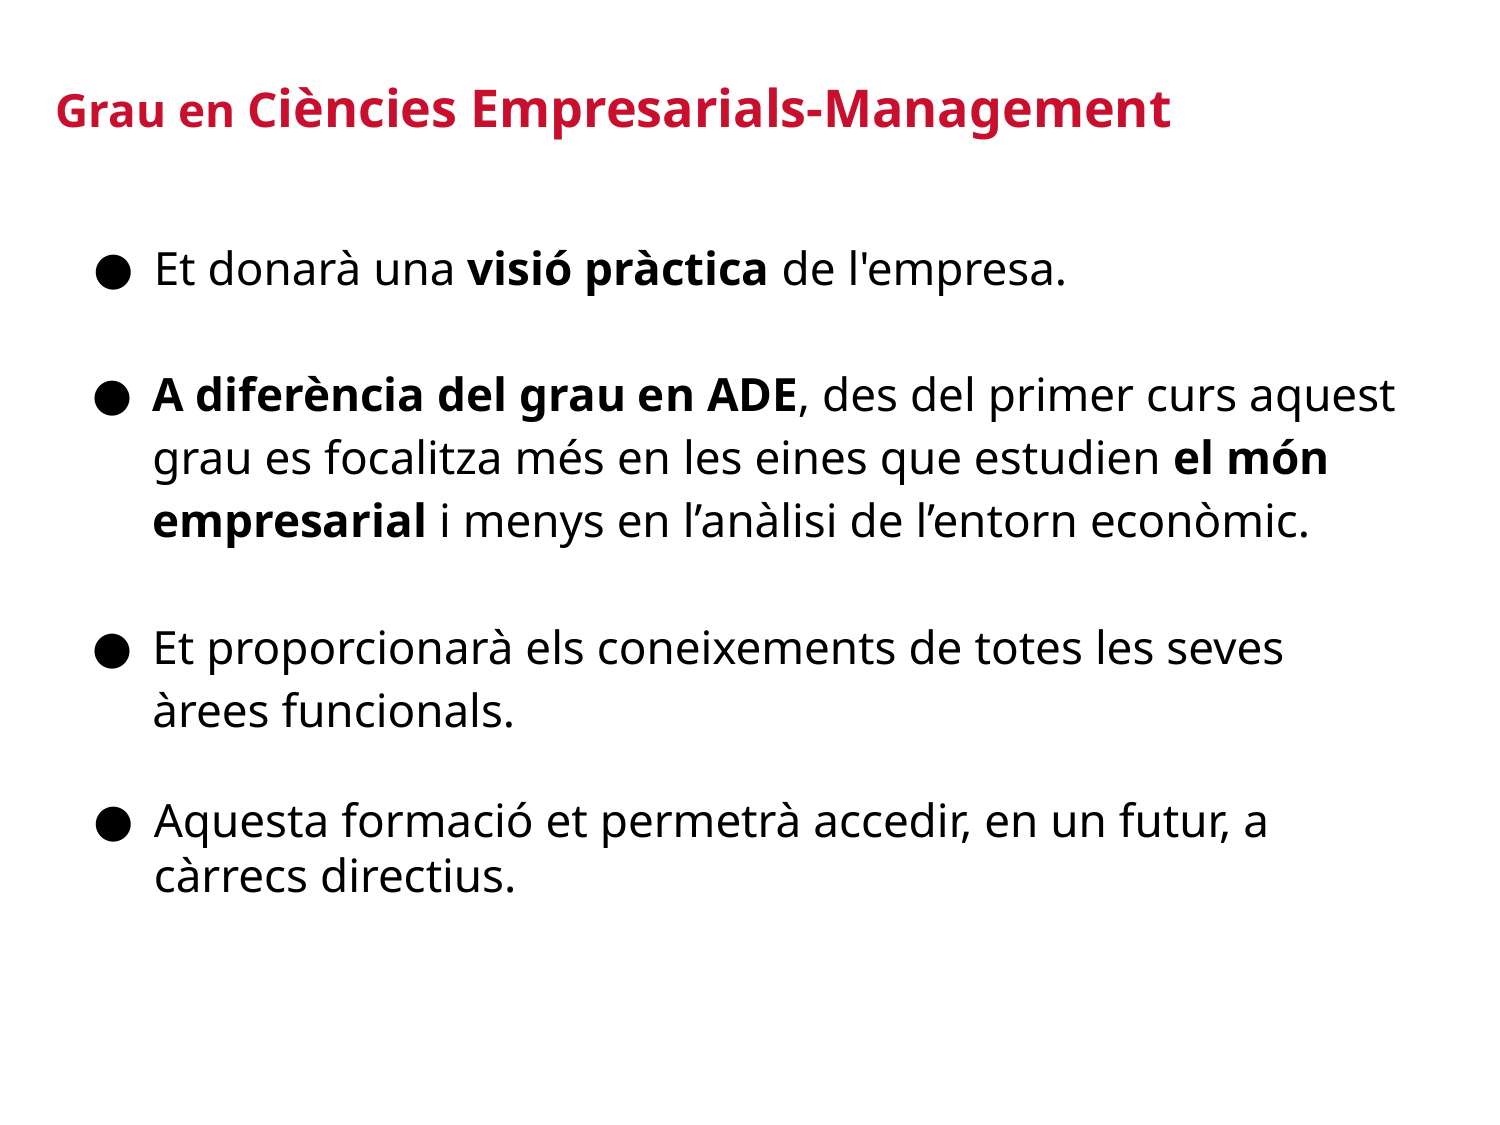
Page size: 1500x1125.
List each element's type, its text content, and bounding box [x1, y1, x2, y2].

text_box Et donarà una visió pràctica de l'empresa. A diferència del grau en ADE, des del primer curs aquest grau es focalitza més en les eines que estudien el món empresarial i menys en l’anàlisi de l’entorn econòmic. Et proporcionarà els coneixements de totes les seves àrees funcionals. Aquesta formació et permetrà accedir, en un futur, a càrrecs directius. [63, 223, 1415, 1034]
text_box Grau en Ciències Empresarials-Management [40, 28, 1489, 185]
